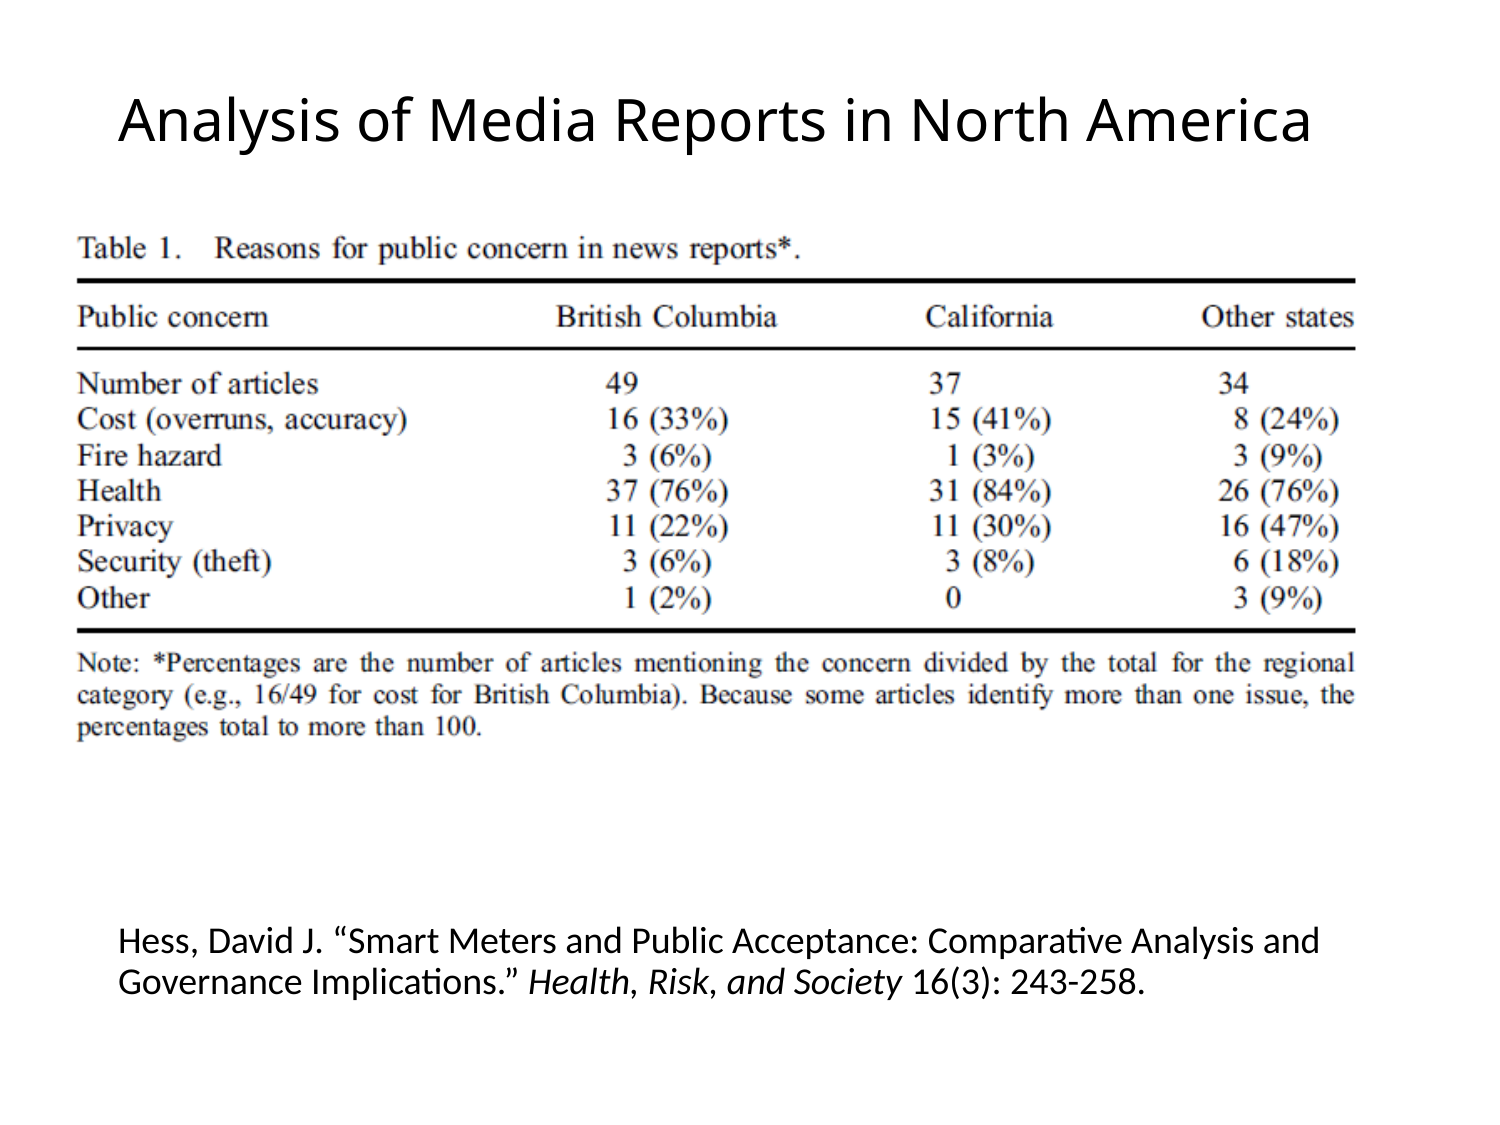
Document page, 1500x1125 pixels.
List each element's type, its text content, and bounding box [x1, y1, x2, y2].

list Hess, David J. “Smart Meters and Public Acceptance: Comparative Analysis and Governance Implications.” Health, Risk, and Society 16(3): 243-258. [103, 800, 1397, 1014]
picture [64, 230, 1416, 764]
title Analysis of Media Reports in North America [103, 59, 1350, 185]
